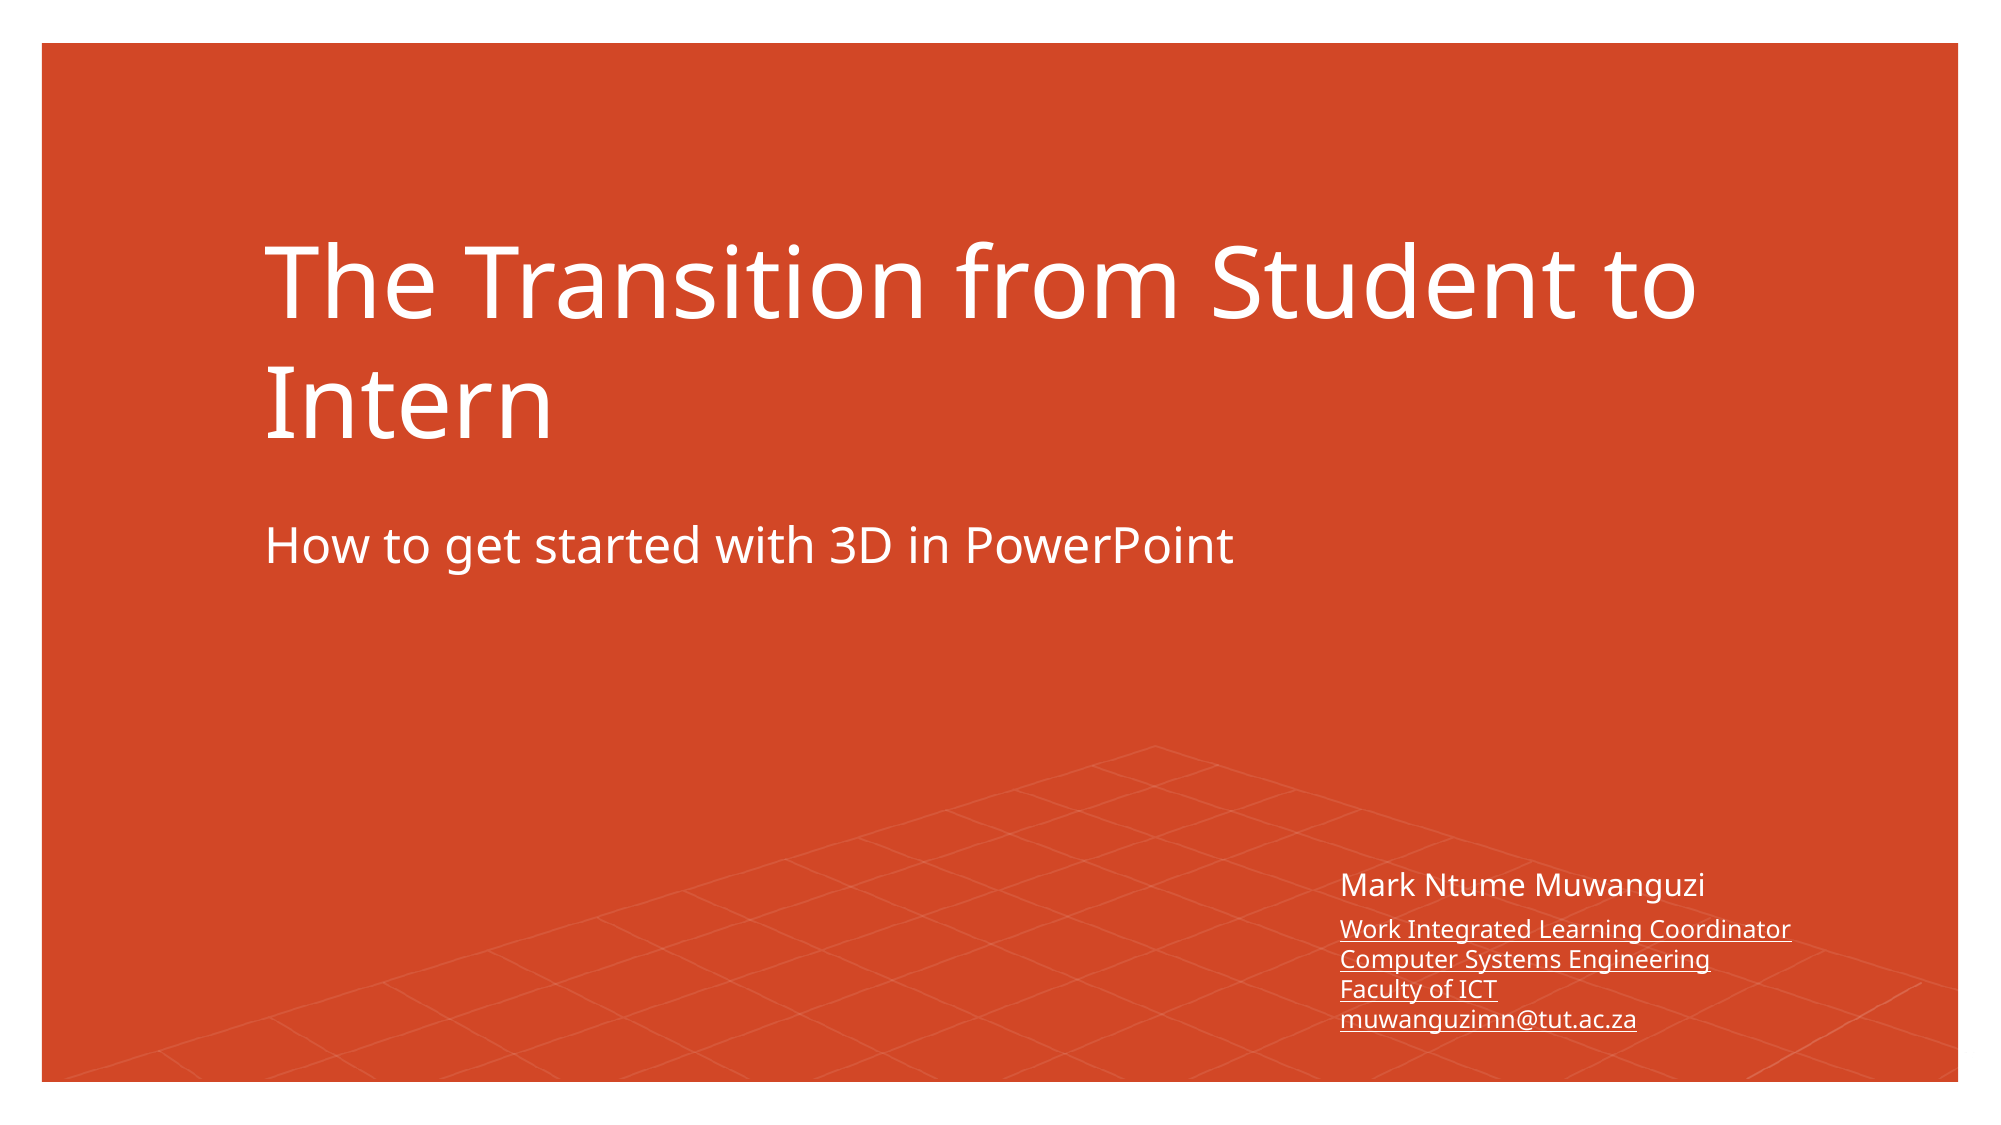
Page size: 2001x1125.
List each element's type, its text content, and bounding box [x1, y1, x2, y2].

text_box Work Integrated Learning Coordinator Computer Systems Engineering Faculty of ICT muwanguzimn@tut.ac.za [1325, 906, 1942, 1074]
text_box Mark Ntume Muwanguzi [1325, 862, 1727, 906]
title The Transition from Student to Intern [249, 218, 1750, 513]
picture [56, 745, 1979, 1079]
subtitle How to get started with 3D in PowerPoint [249, 513, 1750, 725]
